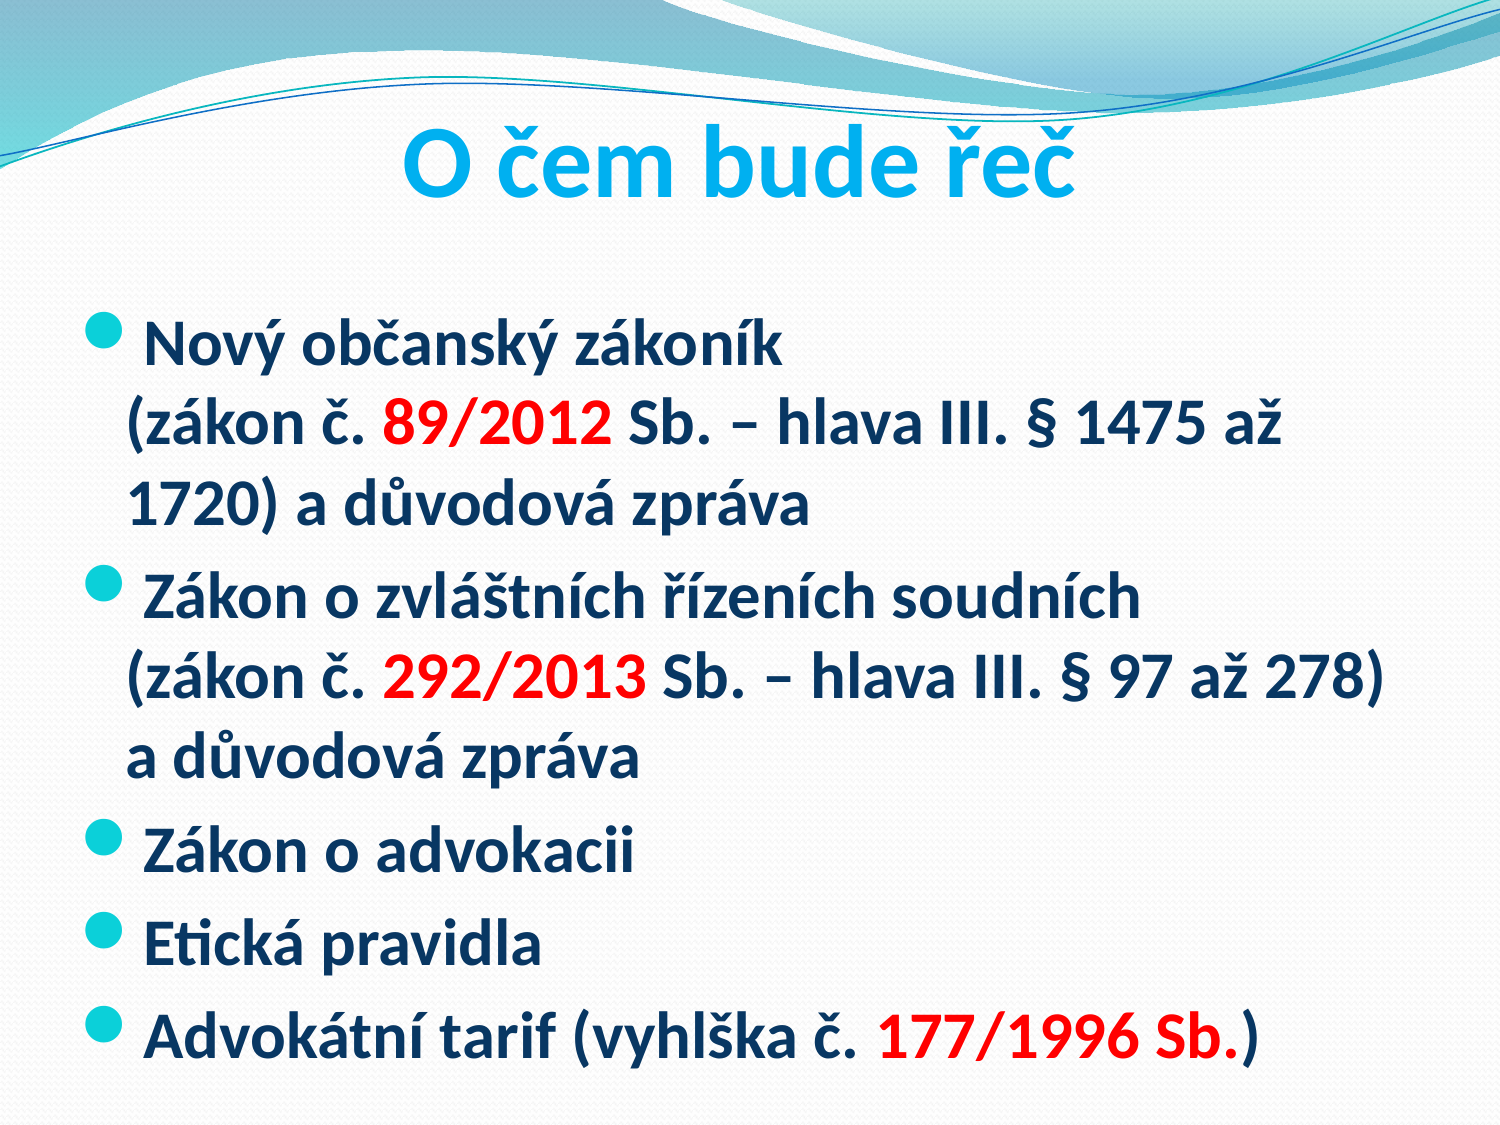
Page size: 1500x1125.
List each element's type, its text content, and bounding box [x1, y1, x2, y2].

list Nový občanský zákoník (zákon č. 89/2012 Sb. – hlava III. § 1475 až 1720) a důvodová zpráva Zákon o zvláštních řízeních soudních (zákon č. 292/2013 Sb. – hlava III. § 97 až 278) a důvodová zpráva Zákon o advokacii Etická pravidla Advokátní tarif (vyhlška č. 177/1996 Sb.) [64, 290, 1416, 1107]
title O čem bude řeč [64, 66, 1416, 219]
